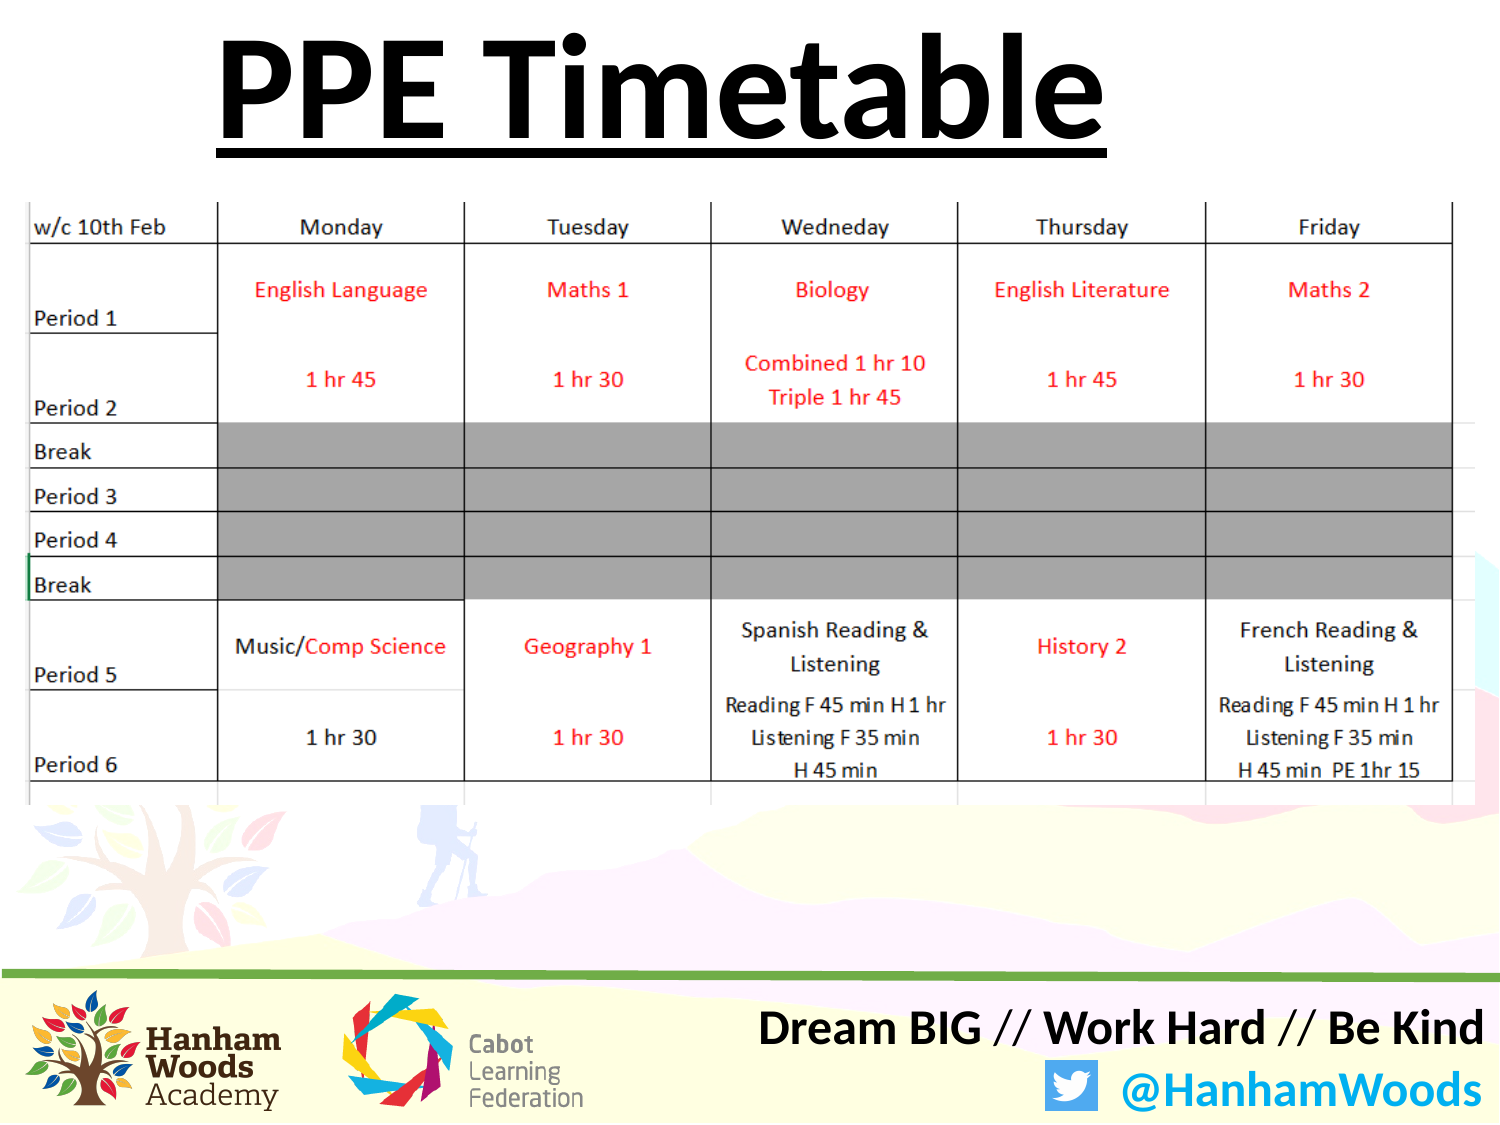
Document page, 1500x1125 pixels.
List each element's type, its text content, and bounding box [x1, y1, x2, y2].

text_box PPE Timetable [201, 1, 1454, 62]
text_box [1, 973, 1500, 978]
picture [0, 62, 1499, 1123]
